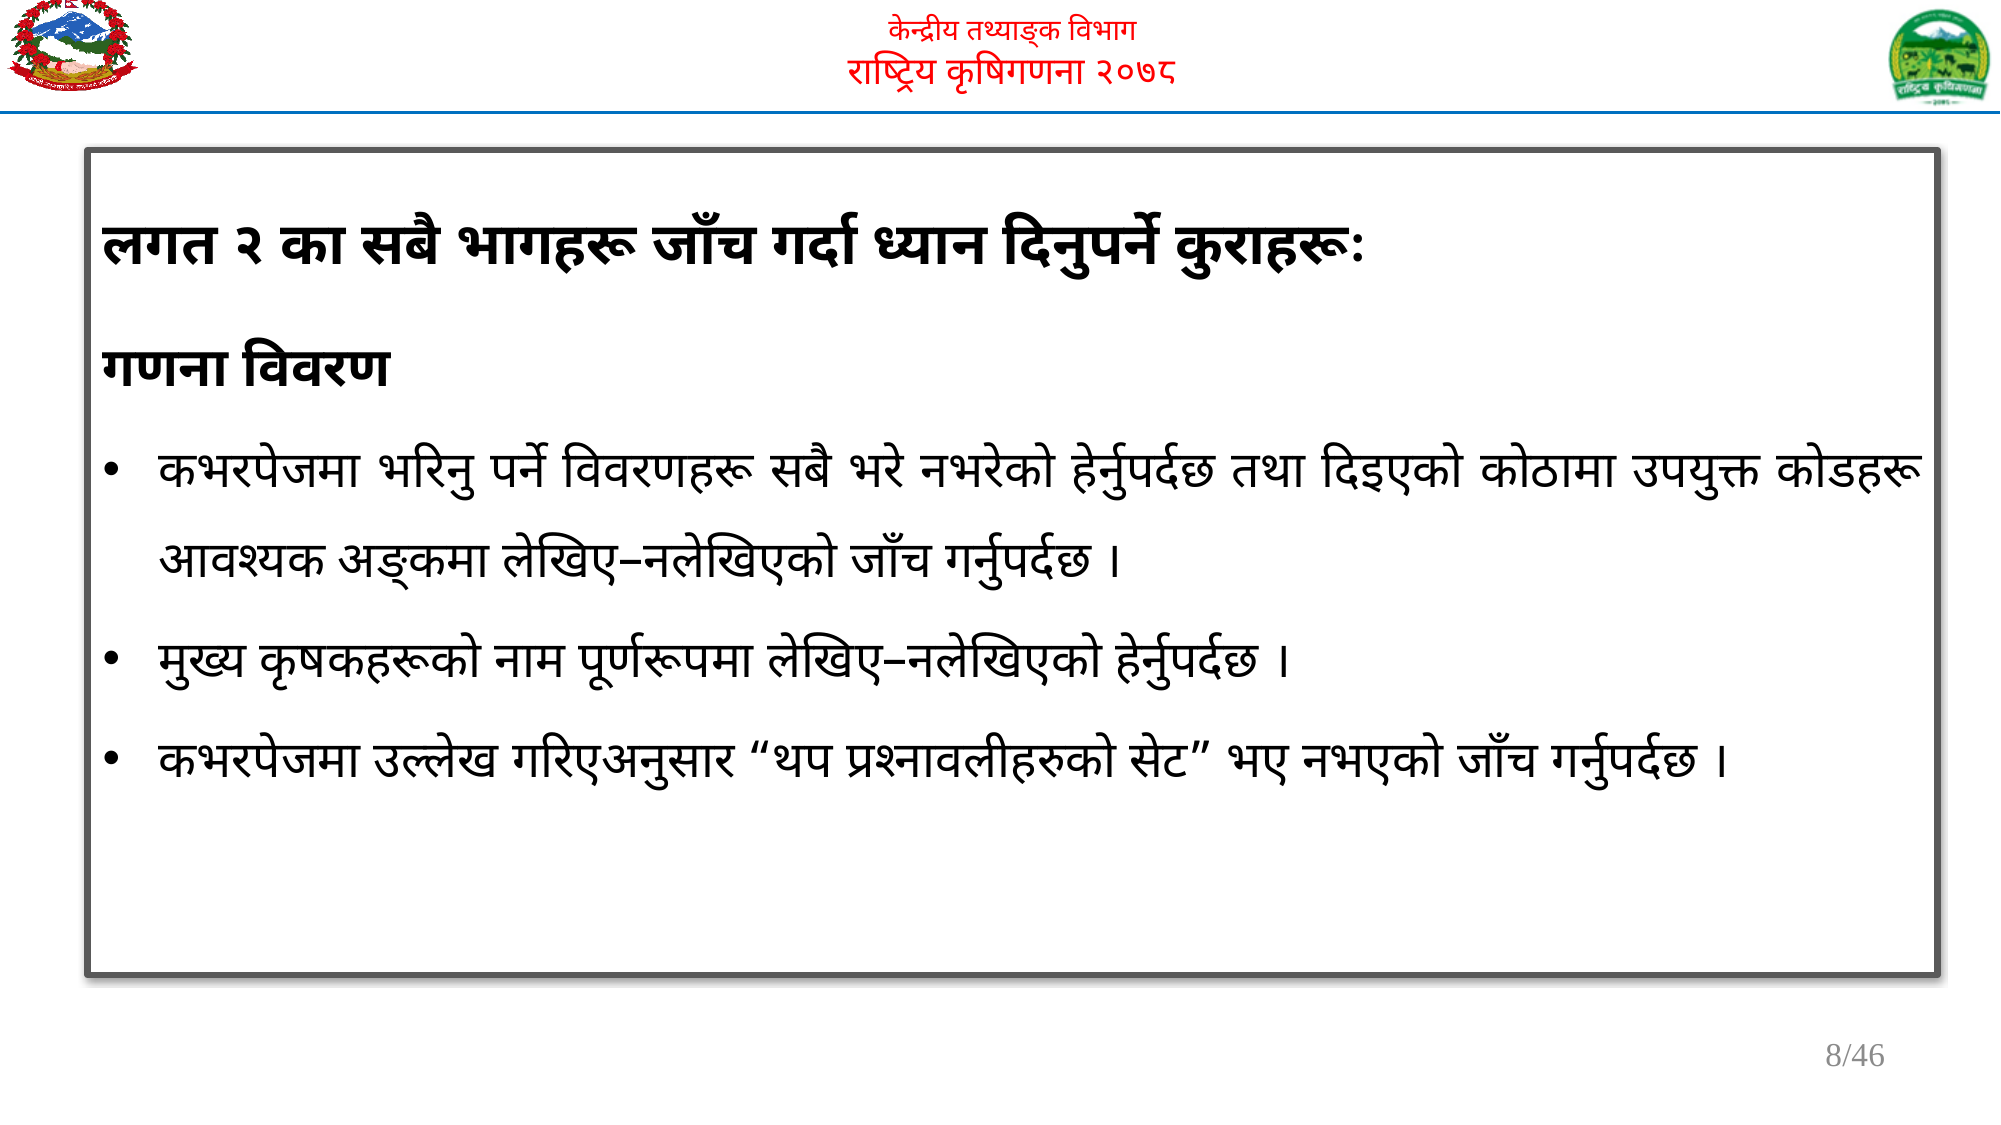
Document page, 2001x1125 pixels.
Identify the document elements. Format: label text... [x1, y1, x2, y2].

slide_number 8/46 [1433, 1023, 1900, 1084]
list लगत २ का सबै भागहरू जाँच गर्दा ध्यान दिनुपर्ने कुराहरूः गणना विवरण कभरपेजमा भरिनु पर्ने विवरणहरू सबै भरे नभरेको हेर्नुपर्दछ तथा दिइएको कोठामा उपयुक्त कोडहरू आवश्यक अङ्कमा लेखिए–नलेखिएको जाँच गर्नुपर्दछ । मुख्य कृषकहरूको नाम पूर्णरूपमा लेखिए–नलेखिएको हेर्नुपर्दछ । कभरपेजमा उल्लेख गरिएअनुसार “थप प्रश्नावलीहरुको सेट” भए नभएको जाँच गर्नुपर्दछ । [87, 149, 1938, 976]
picture [1887, 4, 1993, 110]
picture [7, 0, 138, 91]
